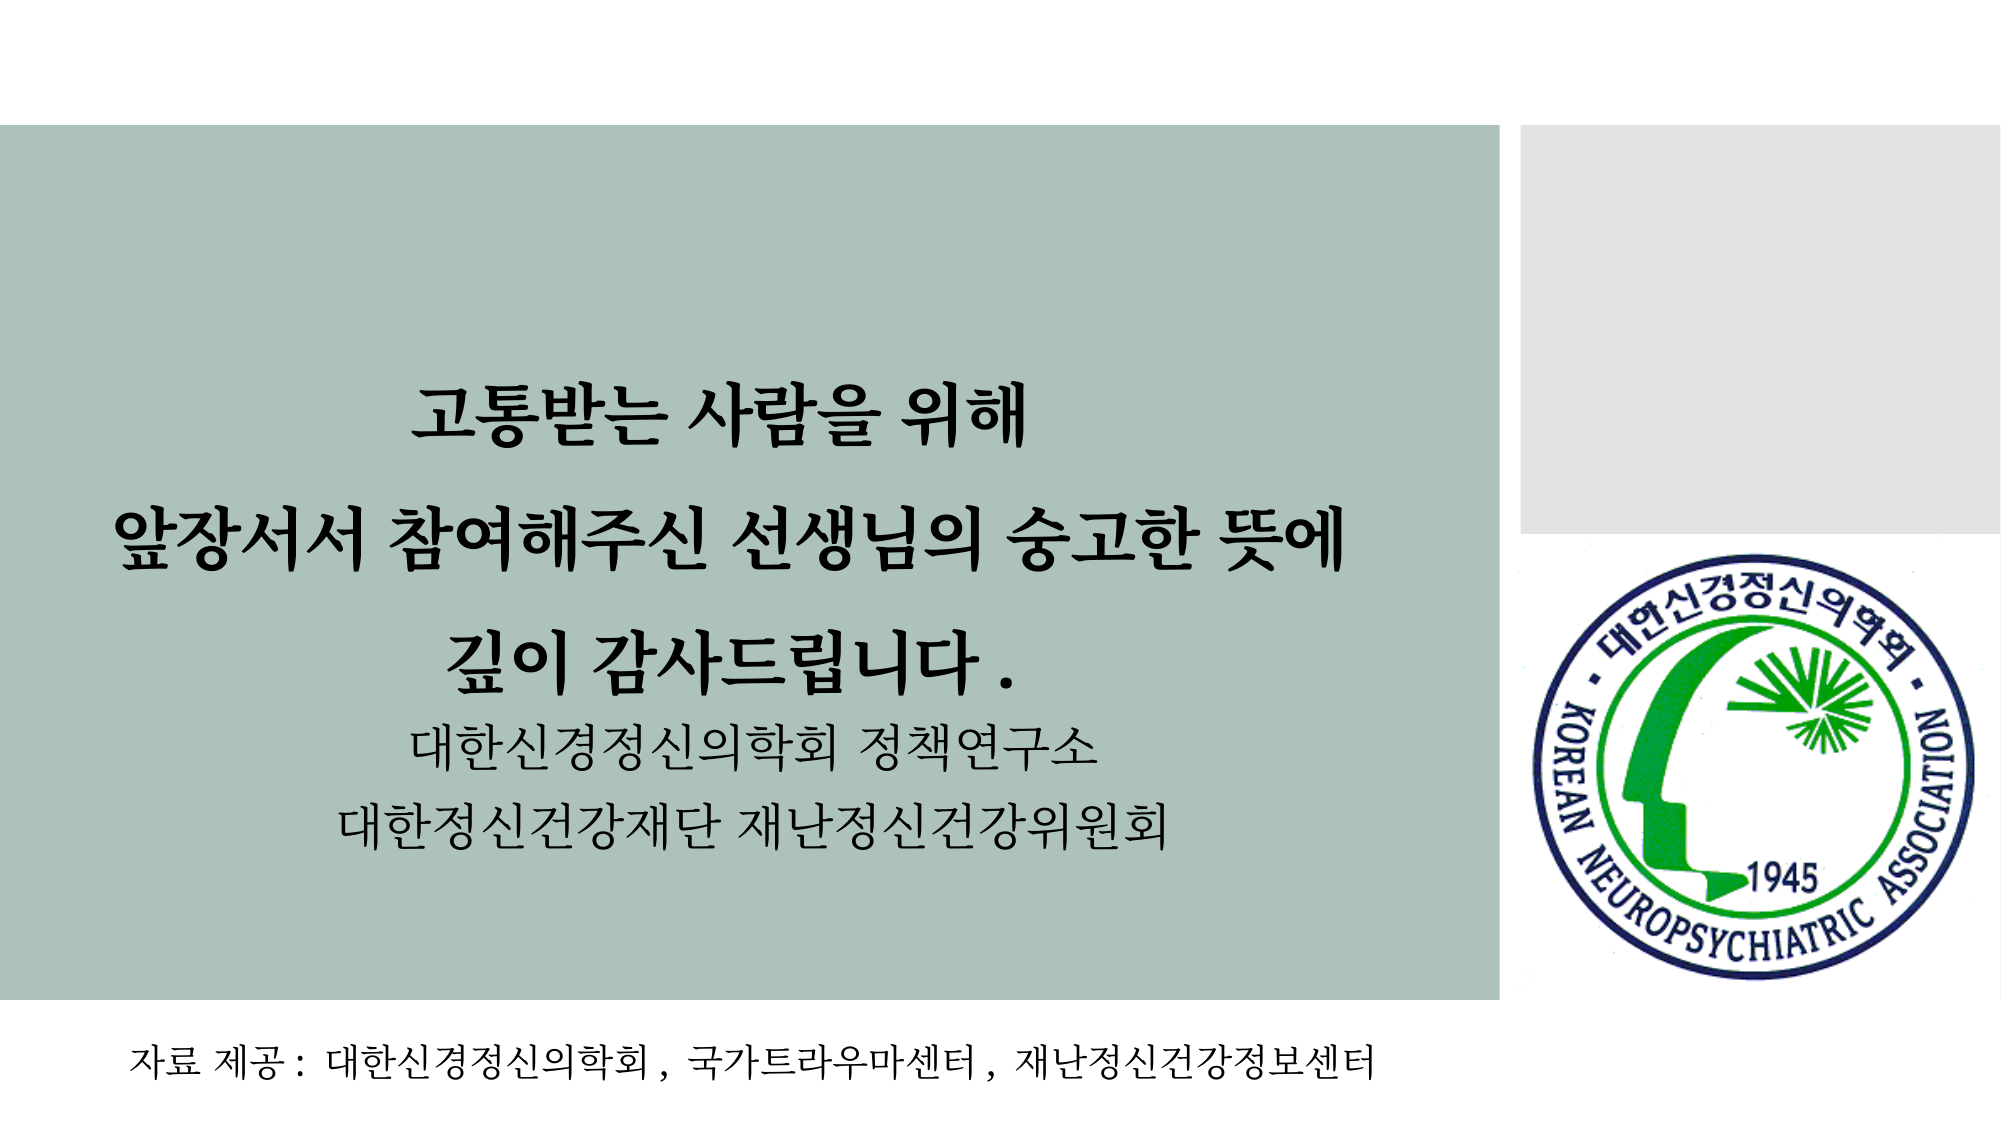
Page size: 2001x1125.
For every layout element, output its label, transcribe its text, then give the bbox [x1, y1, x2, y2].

text_box 자료 제공: 대한신경정신의학회, 국가트라우마센터, 재난정신건강정보센터 [111, 1031, 1395, 1092]
text_box 대한신경정신의학회 정책연구소 대한정신건강재단 재난정신건강위원회 [252, 715, 1254, 864]
title 고통받는 사람을 위해 앞장서서 참여해주신 선생님의 숭고한 뜻에 깊이 감사드립니다. [89, 191, 1372, 847]
picture [1516, 533, 2000, 1002]
